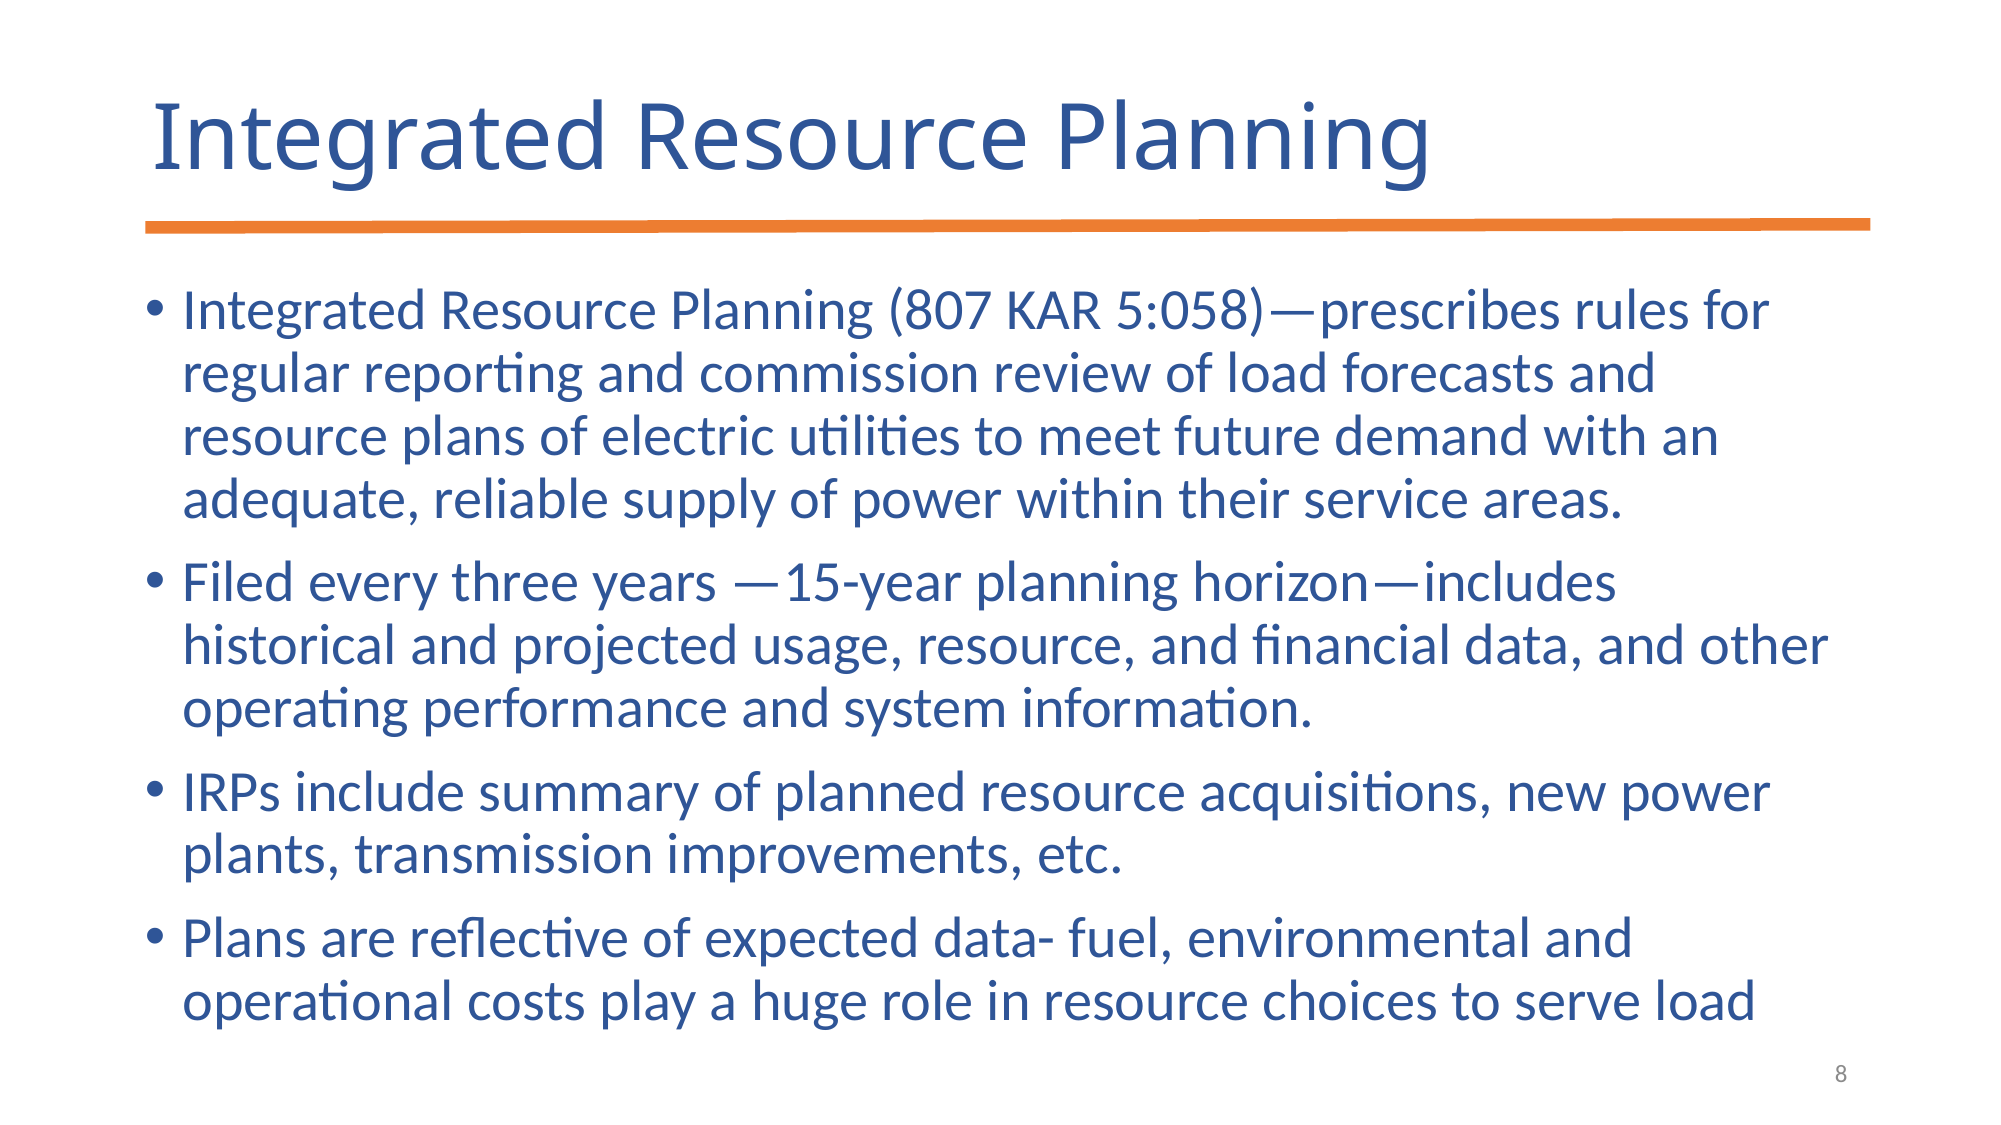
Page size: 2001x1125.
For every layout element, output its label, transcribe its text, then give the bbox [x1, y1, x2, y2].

slide_number 8 [1412, 1042, 1863, 1103]
list Integrated Resource Planning (807 KAR 5:058)—prescribes rules for regular reporting and commission review of load forecasts and resource plans of electric utilities to meet future demand with an adequate, reliable supply of power within their service areas. Filed every three years —15-year planning horizon—includes historical and projected usage, resource, and financial data, and other operating performance and system information. IRPs include summary of planned resource acquisitions, new power plants, transmission improvements, etc. Plans are reflective of expected data- fuel, environmental and operational costs play a huge role in resource choices to serve load [129, 271, 1855, 1103]
title Integrated Resource Planning [137, 31, 1863, 249]
